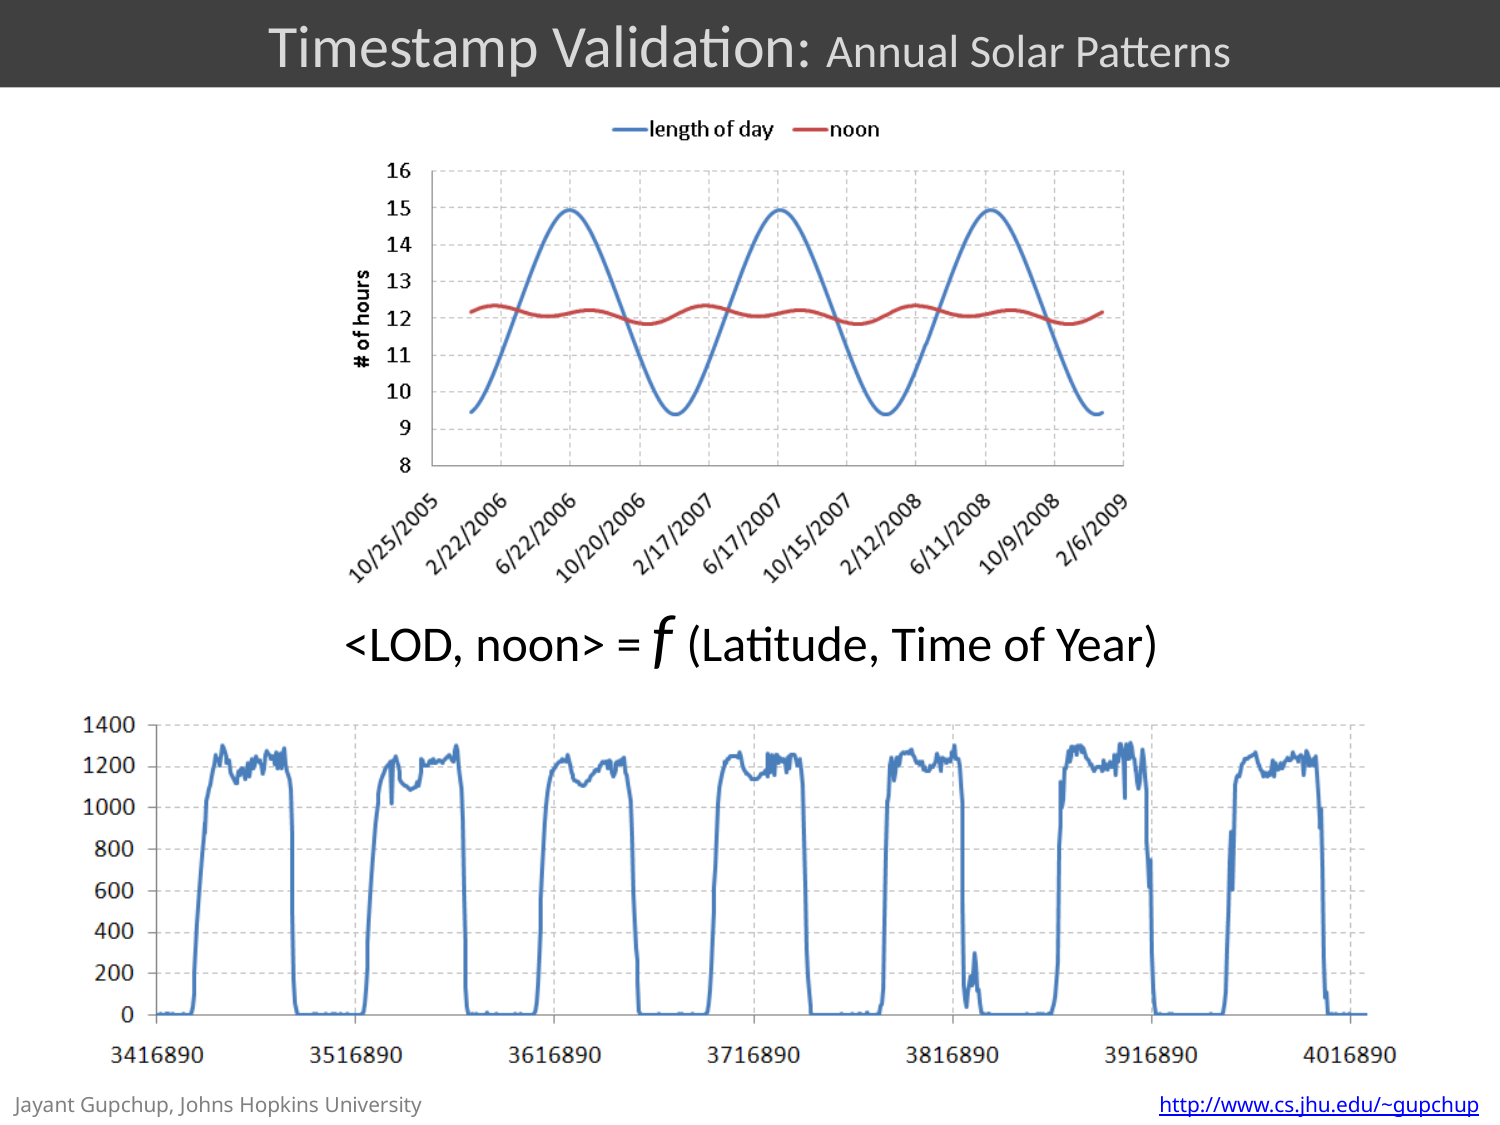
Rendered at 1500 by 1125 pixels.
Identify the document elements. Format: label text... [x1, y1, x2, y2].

text_box <LOD, noon> = f (Latitude, Time of Year) [329, 587, 1175, 683]
picture [62, 699, 1432, 1090]
title Timestamp Validation: Annual Solar Patterns [0, 0, 1500, 88]
picture [324, 99, 1163, 607]
